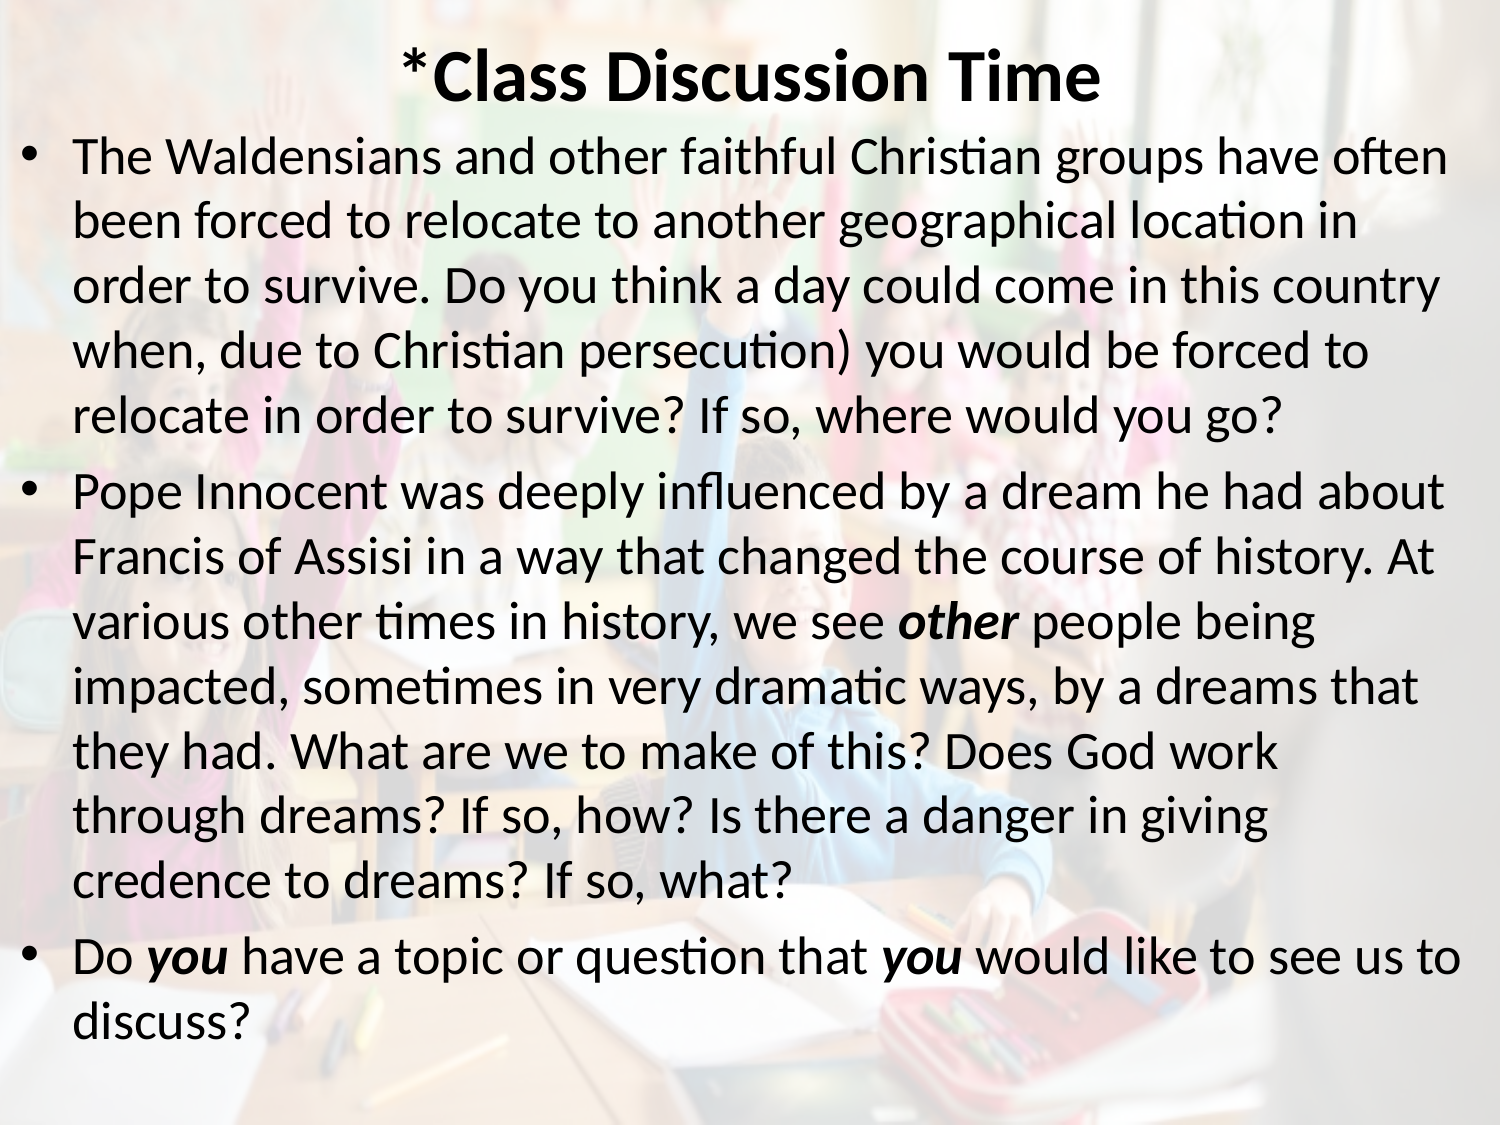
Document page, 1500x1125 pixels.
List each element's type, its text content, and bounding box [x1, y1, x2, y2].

list The Waldensians and other faithful Christian groups have often been forced to relocate to another geographical location in order to survive. Do you think a day could come in this country when, due to Christian persecution) you would be forced to relocate in order to survive? If so, where would you go? Pope Innocent was deeply influenced by a dream he had about Francis of Assisi in a way that changed the course of history. At various other times in history, we see other people being impacted, sometimes in very dramatic ways, by a dreams that they had. What are we to make of this? Does God work through dreams? If so, how? Is there a danger in giving credence to dreams? If so, what? Do you have a topic or question that you would like to see us to discuss? [5, 112, 1481, 1125]
title *Class Discussion Time [0, 4, 1500, 138]
